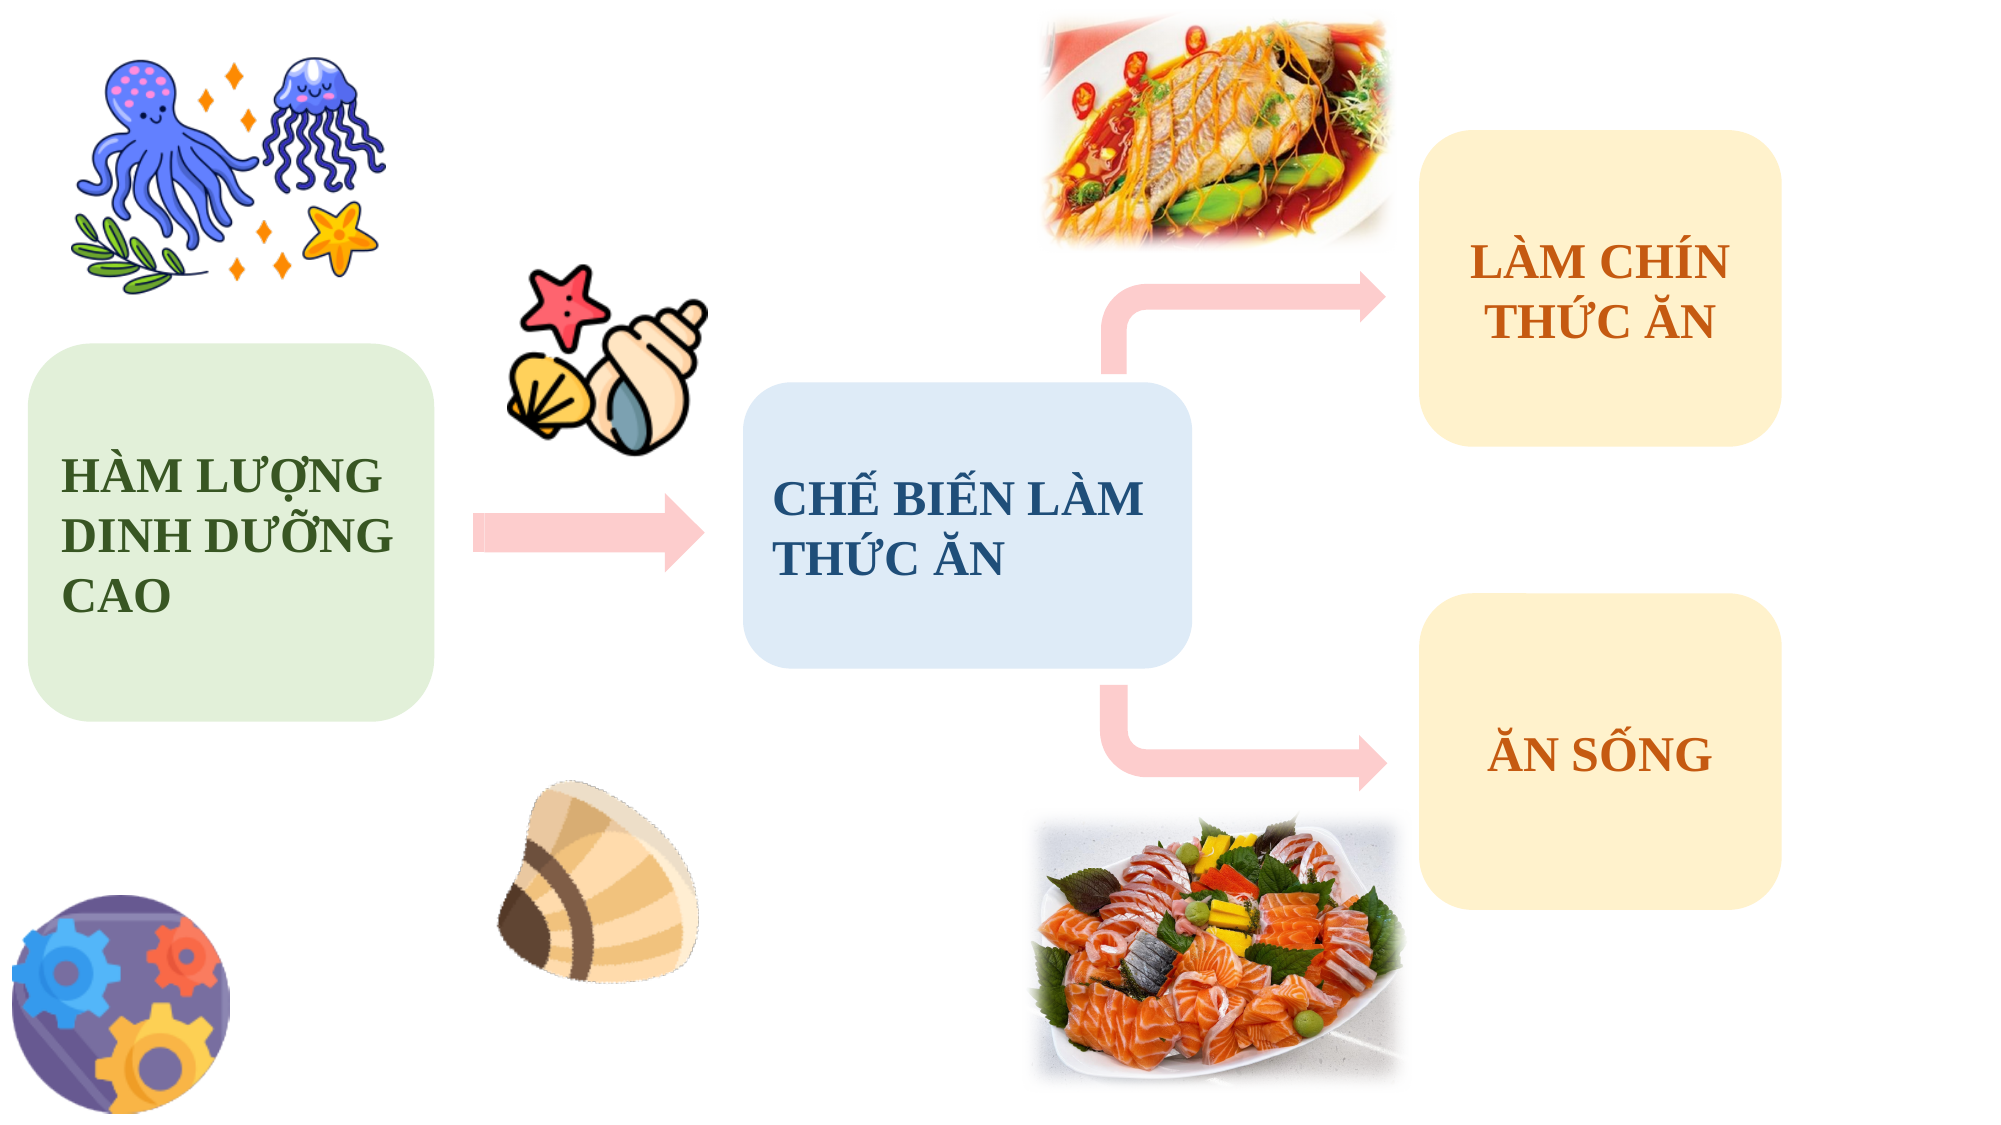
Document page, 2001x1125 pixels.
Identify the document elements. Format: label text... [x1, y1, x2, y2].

text_box [1099, 268, 1388, 376]
text_box ĂN SỐNG [1419, 593, 1782, 910]
text_box HÀM LƯỢNG DINH DƯỠNG CAO [27, 343, 435, 722]
picture [507, 260, 708, 461]
text_box LÀM CHÍN THỨC ĂN [1419, 130, 1782, 447]
text_box [1099, 684, 1388, 792]
picture [71, 18, 386, 334]
picture [1021, 807, 1413, 1094]
text_box [473, 493, 705, 573]
picture [12, 895, 230, 1114]
picture [477, 765, 735, 1024]
picture [1036, 8, 1398, 254]
text_box CHẾ BIẾN LÀM THỨC ĂN [743, 382, 1193, 669]
